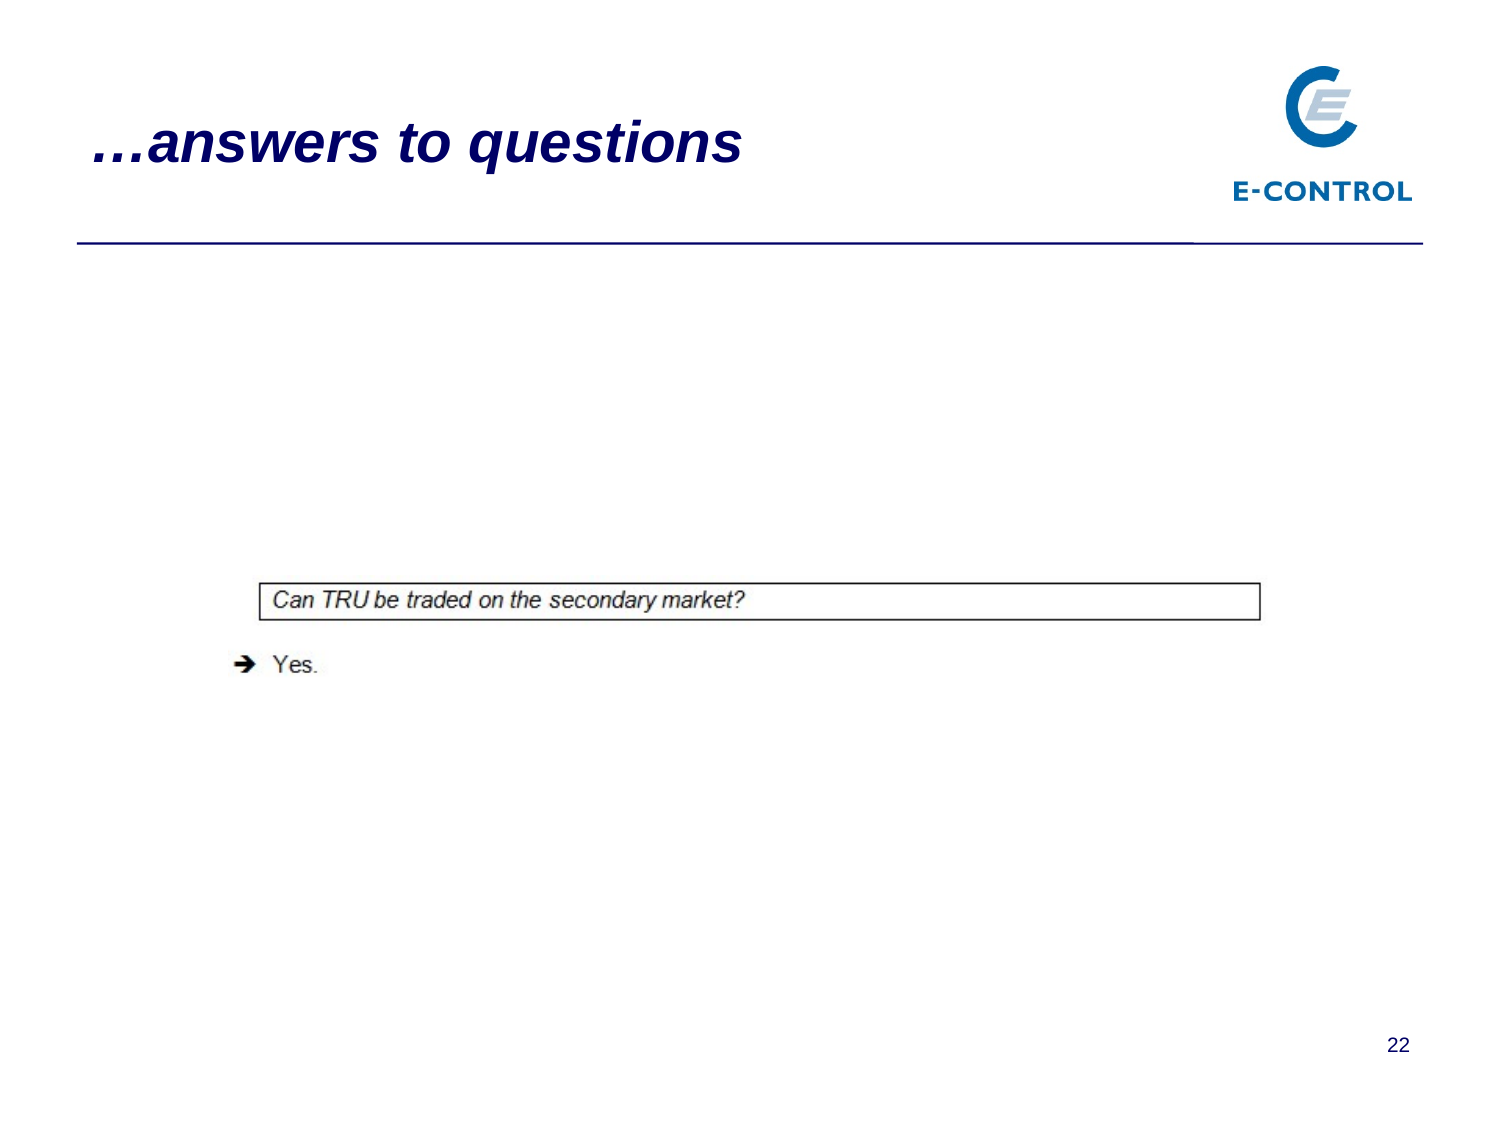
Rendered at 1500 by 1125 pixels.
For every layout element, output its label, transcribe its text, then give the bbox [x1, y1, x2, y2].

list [228, 575, 1272, 692]
slide_number 22 [1074, 1024, 1425, 1103]
picture [1234, 66, 1412, 201]
title …answers to questions [75, 45, 1140, 233]
